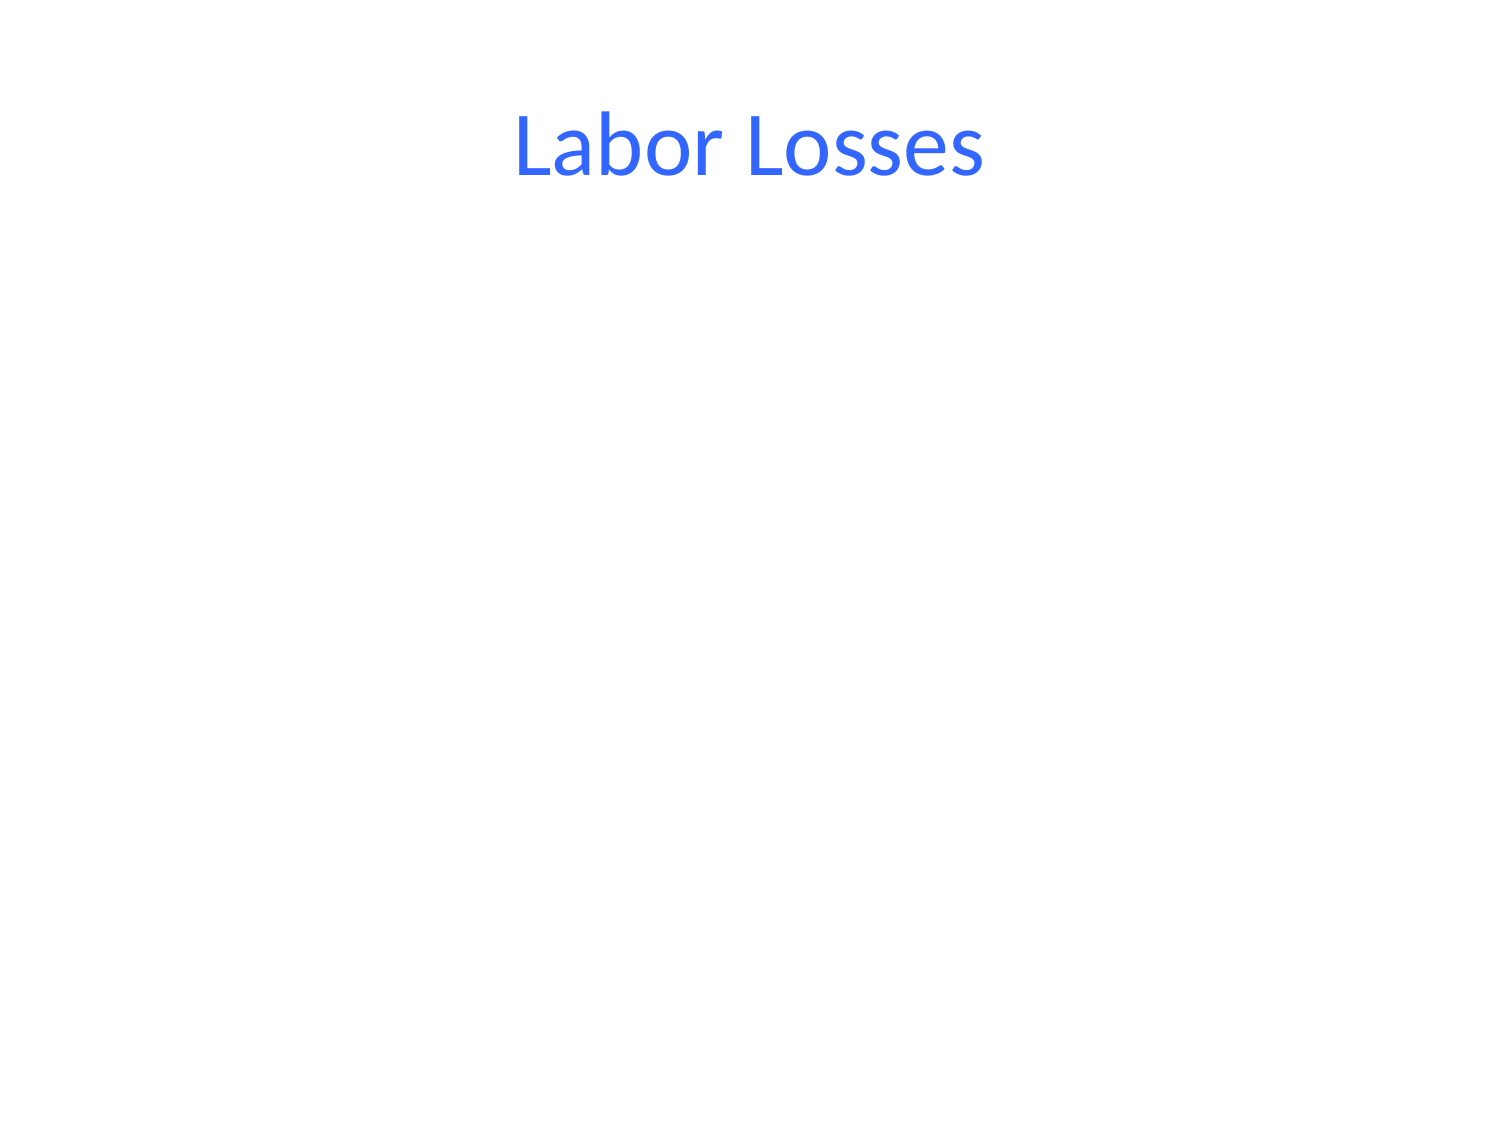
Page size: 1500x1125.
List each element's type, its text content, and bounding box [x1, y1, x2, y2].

title Labor Losses [75, 45, 1425, 233]
